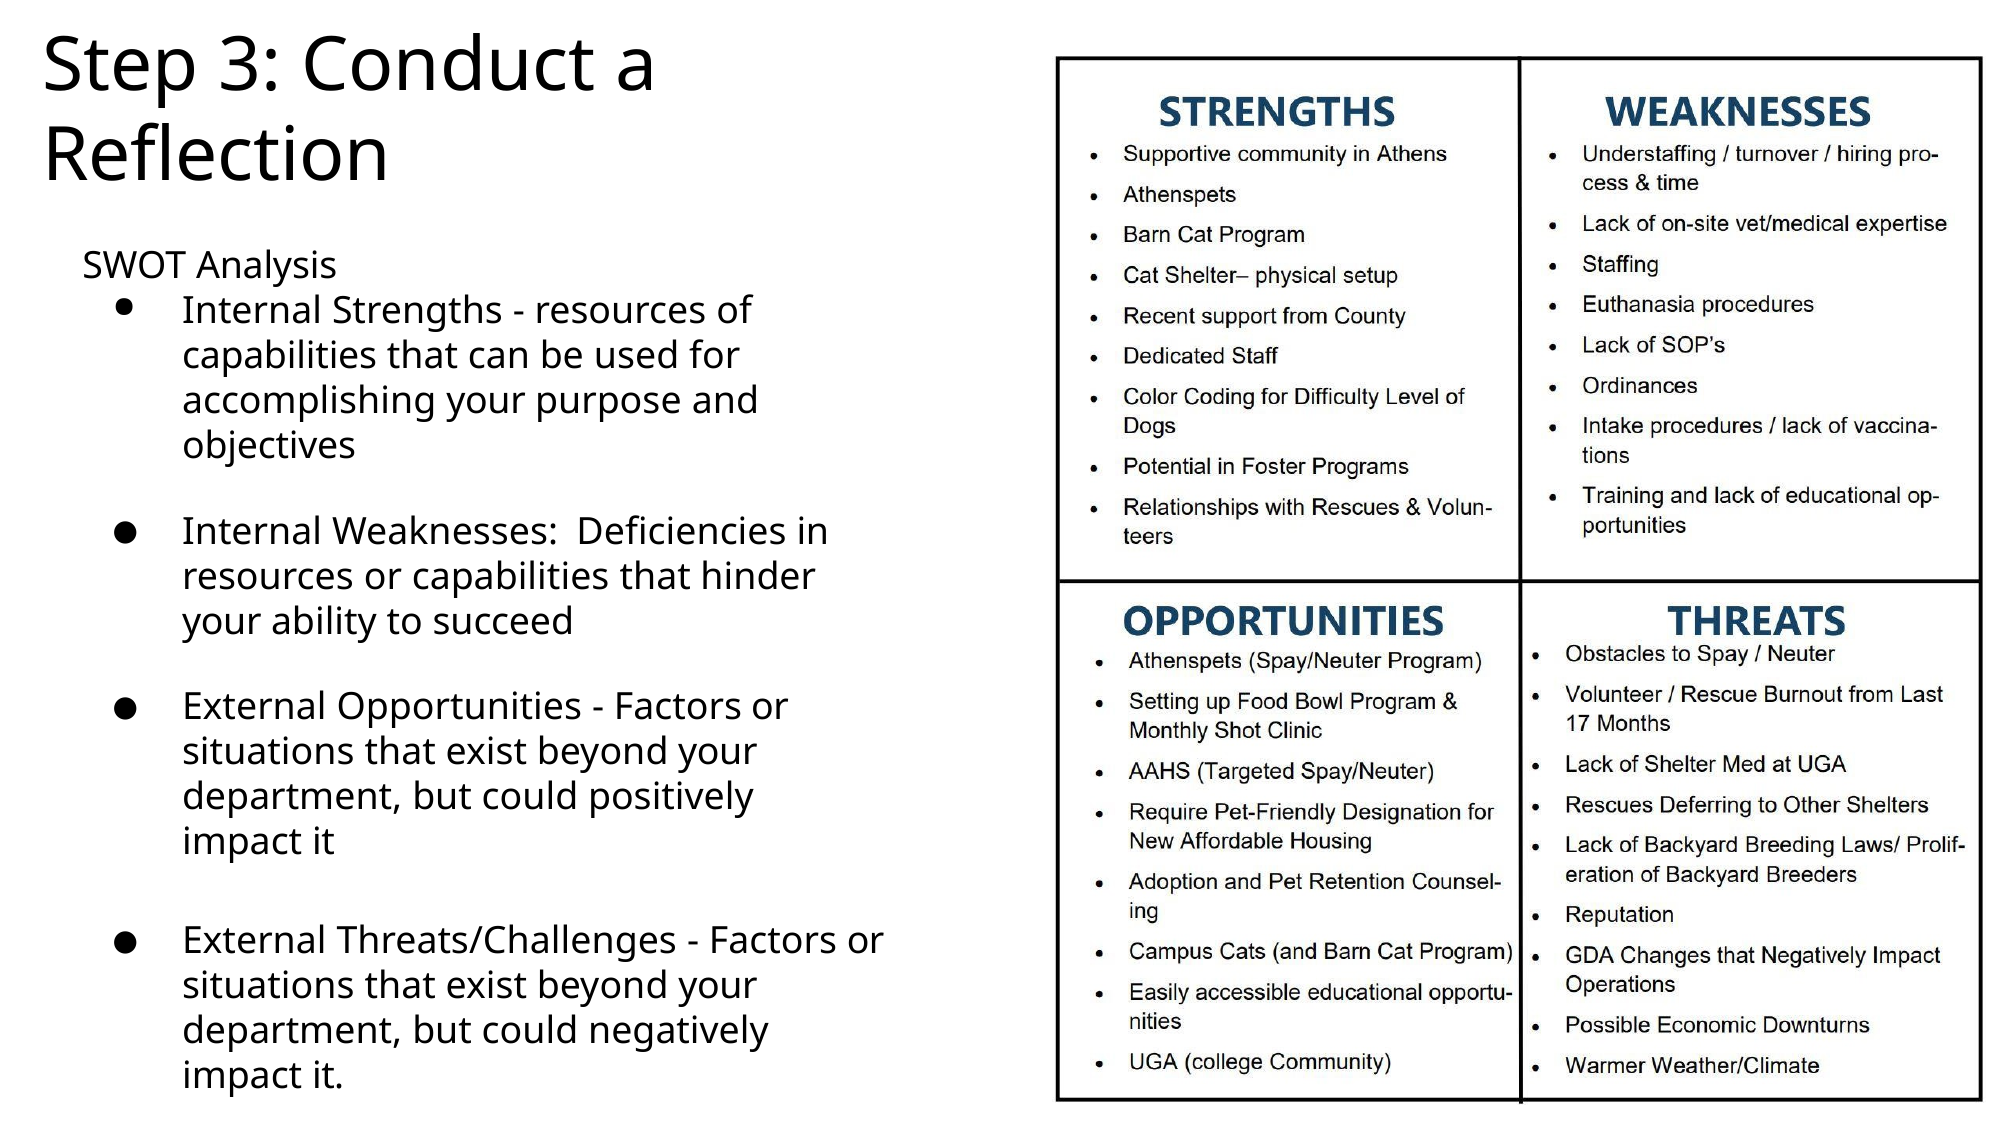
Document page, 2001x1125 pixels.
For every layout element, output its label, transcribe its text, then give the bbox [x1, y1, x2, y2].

text_box SWOT Analysis Internal Strengths - resources of capabilities that can be used for accomplishing your purpose and objectives Internal Weaknesses: Deficiencies in resources or capabilities that hinder your ability to succeed External Opportunities - Factors or situations that exist beyond your department, but could positively impact it External Threats/Challenges - Factors or situations that exist beyond your department, but could negatively impact it. [80, 239, 905, 1097]
title Step 3: Conduct a Reflection [40, 13, 774, 204]
picture [1051, 55, 1986, 1105]
